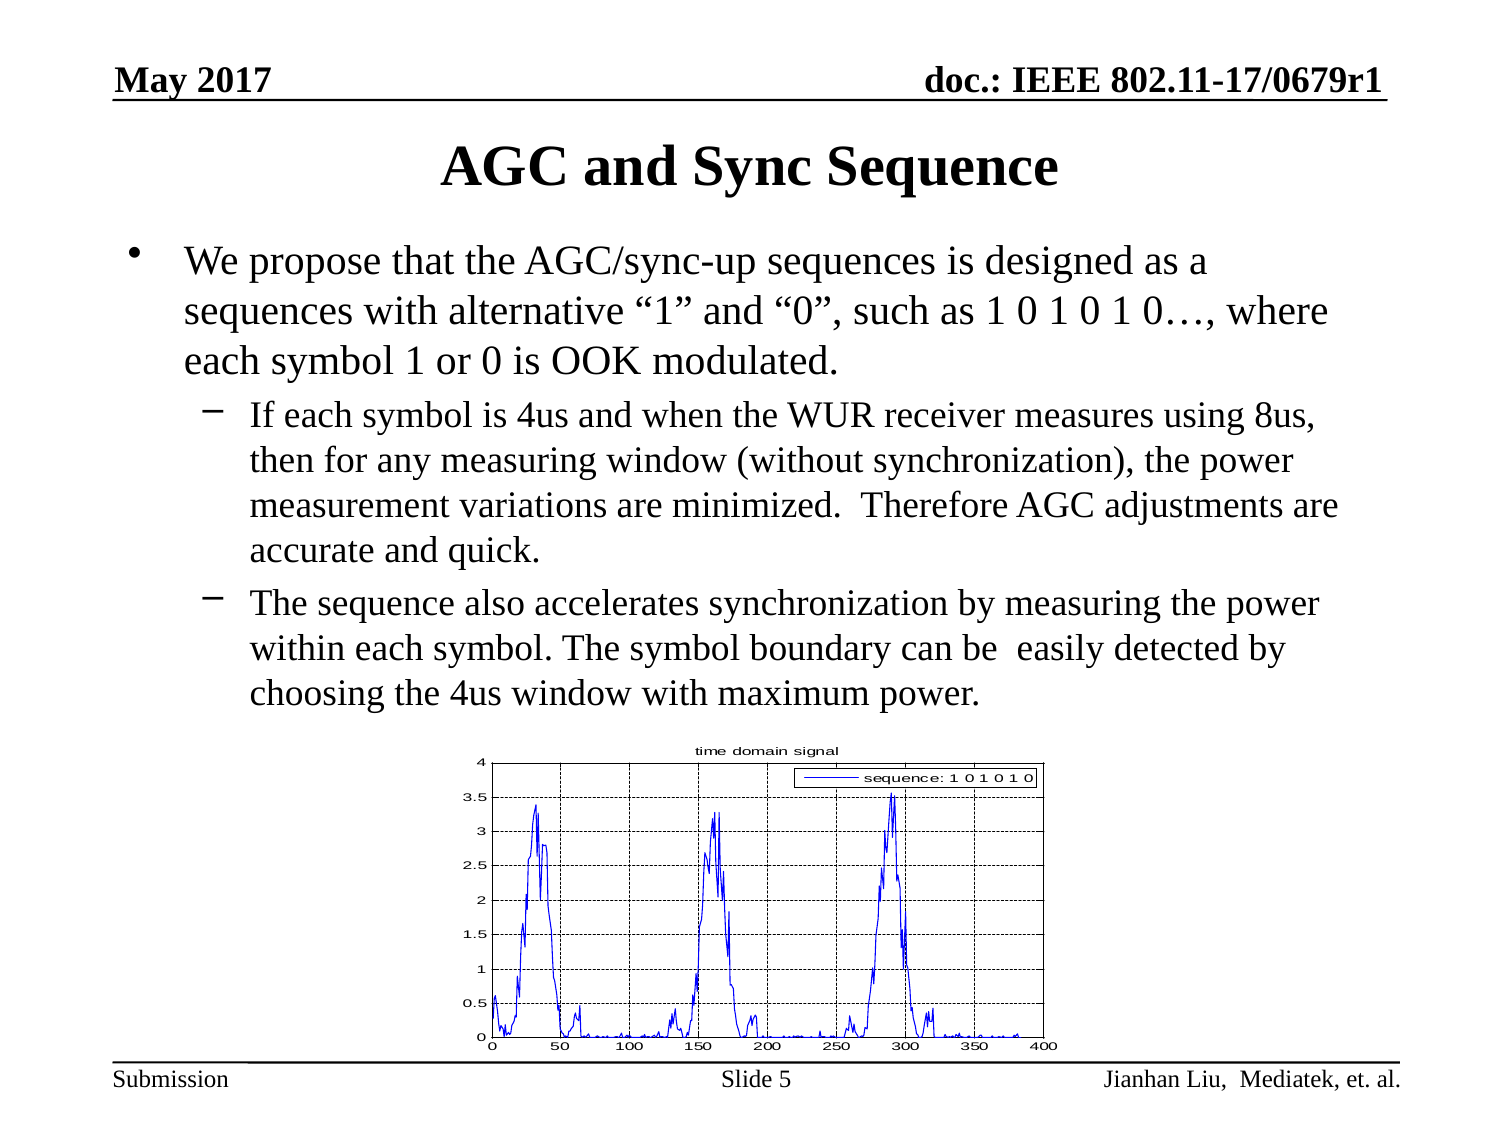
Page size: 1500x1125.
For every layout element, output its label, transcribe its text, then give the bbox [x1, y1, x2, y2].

footer Jianhan Liu, Mediatek, et. al. [1099, 1061, 1402, 1093]
slide_number Slide 5 [712, 1085, 800, 1093]
list We propose that the AGC/sync-up sequences is designed as a sequences with alternative “1” and “0”, such as 1 0 1 0 1 0…, where each symbol 1 or 0 is OOK modulated. If each symbol is 4us and when the WUR receiver measures using 8us, then for any measuring window (without synchronization), the power measurement variations are minimized. Therefore AGC adjustments are accurate and quick. The sequence also accelerates synchronization by measuring the power within each symbol. The symbol boundary can be easily detected by choosing the 4us window with maximum power. [112, 224, 1388, 726]
title AGC and Sync Sequence [112, 112, 1388, 213]
picture [399, 737, 1113, 1076]
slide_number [114, 54, 274, 101]
